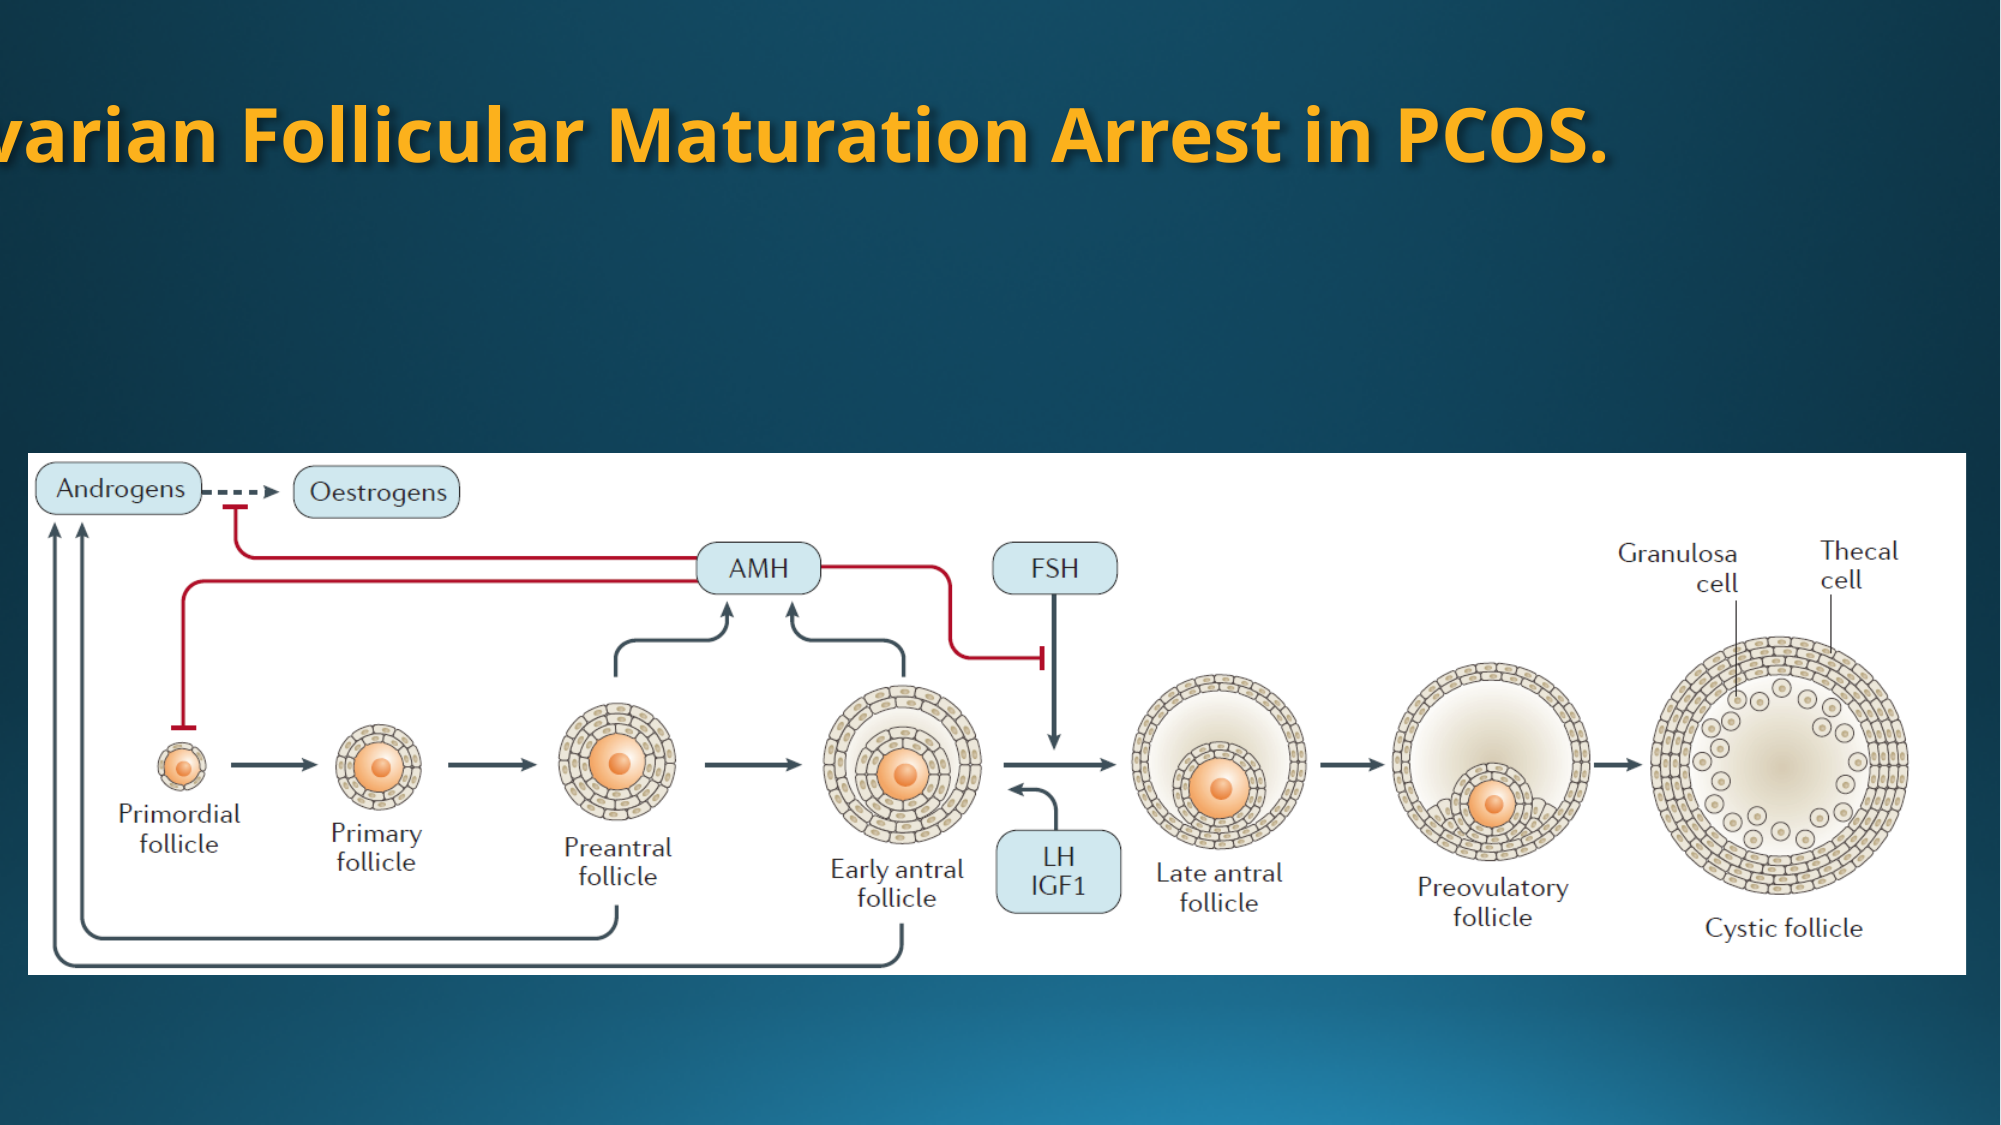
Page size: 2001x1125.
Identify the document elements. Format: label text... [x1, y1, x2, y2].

text_box Ovarian Follicular Maturation Arrest in PCOS. [0, 79, 1646, 185]
picture [0, 0, 2001, 1125]
